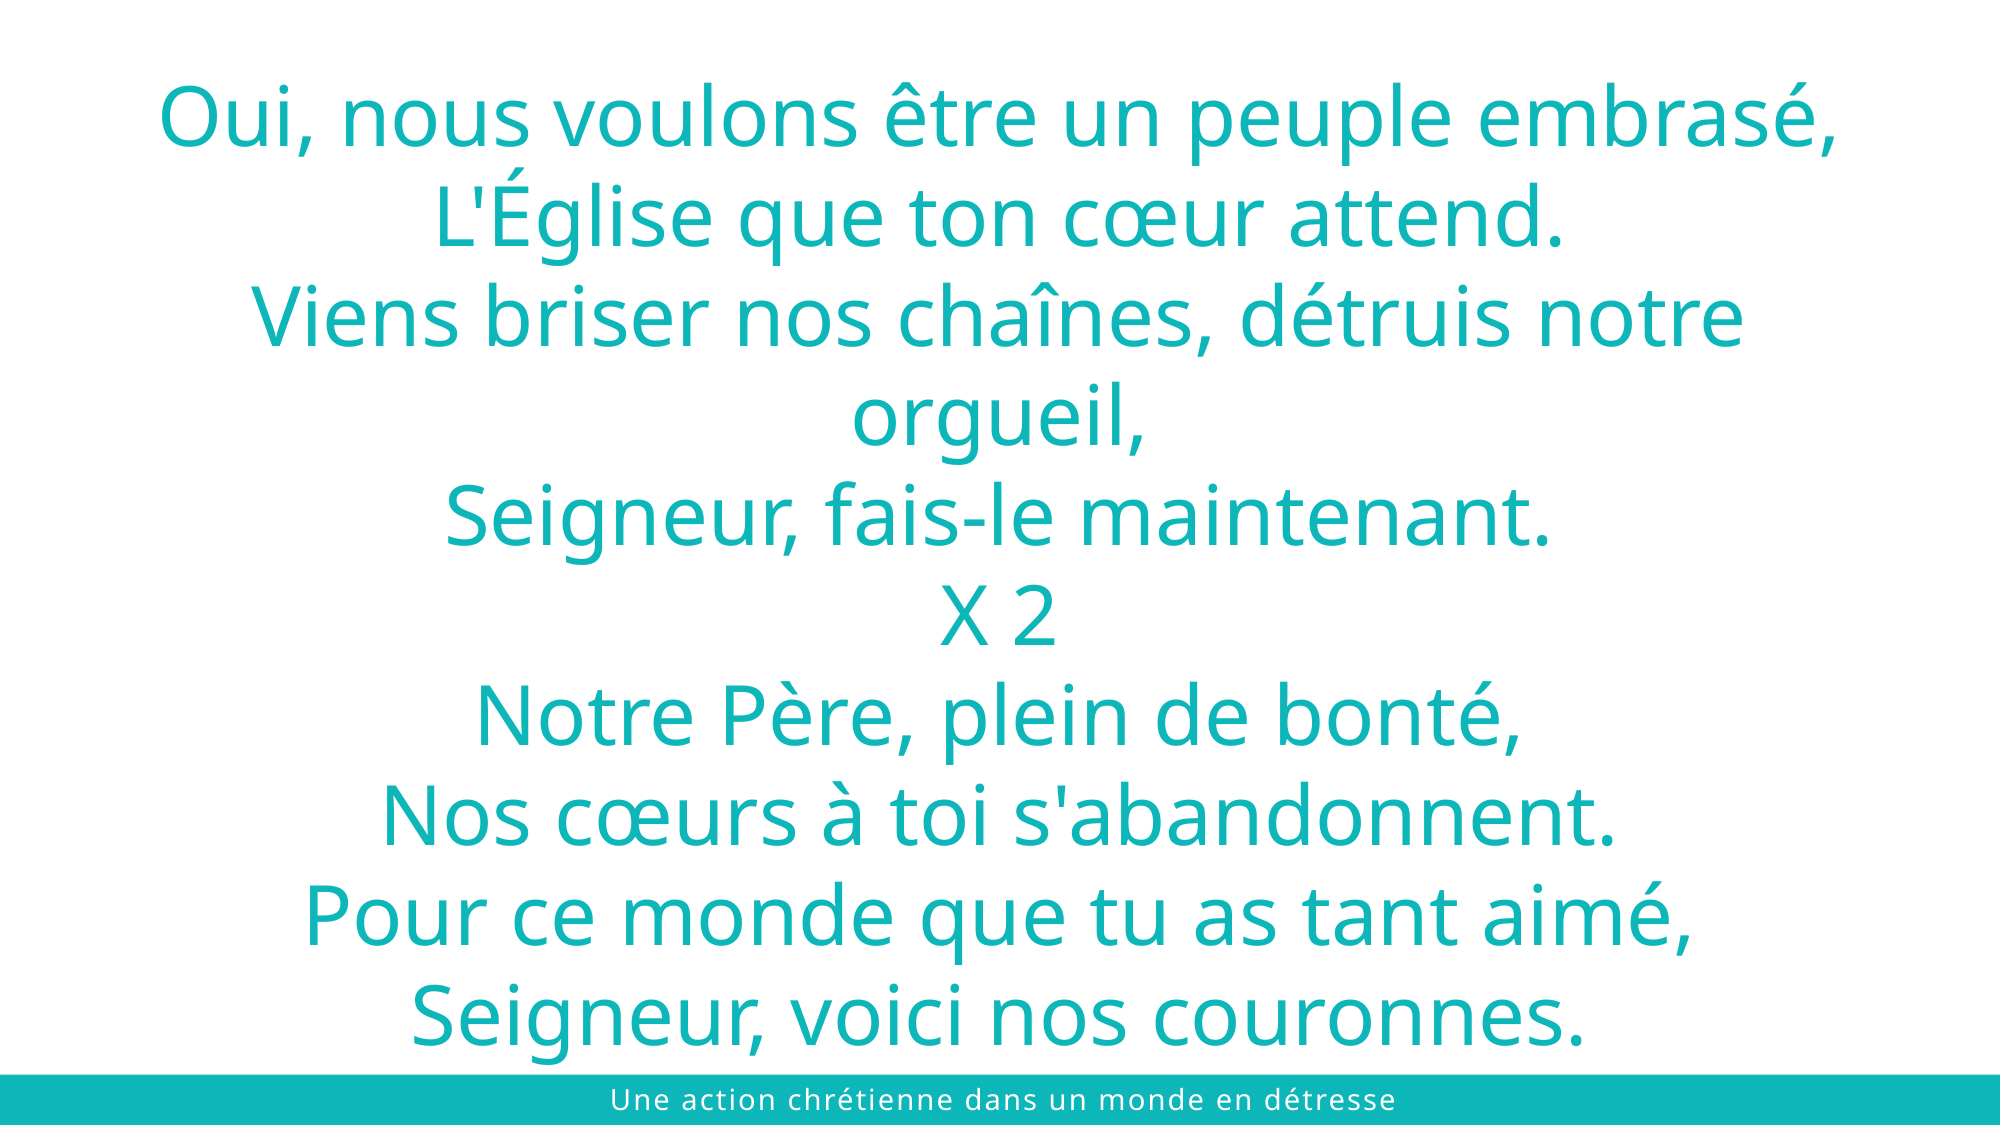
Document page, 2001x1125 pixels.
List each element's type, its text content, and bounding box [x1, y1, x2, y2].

text_box Oui, nous voulons être un peuple embrasé, L'Église que ton cœur attend. Viens briser nos chaînes, détruis notre orgueil, Seigneur, fais-le maintenant. X 2 Notre Père, plein de bonté, Nos cœurs à toi s'abandonnent. Pour ce monde que tu as tant aimé, Seigneur, voici nos couronnes. [117, 56, 1882, 1069]
text_box [0, 1072, 2000, 1125]
text_box Une action chrétienne dans un monde en détresse [49, 1073, 1958, 1124]
